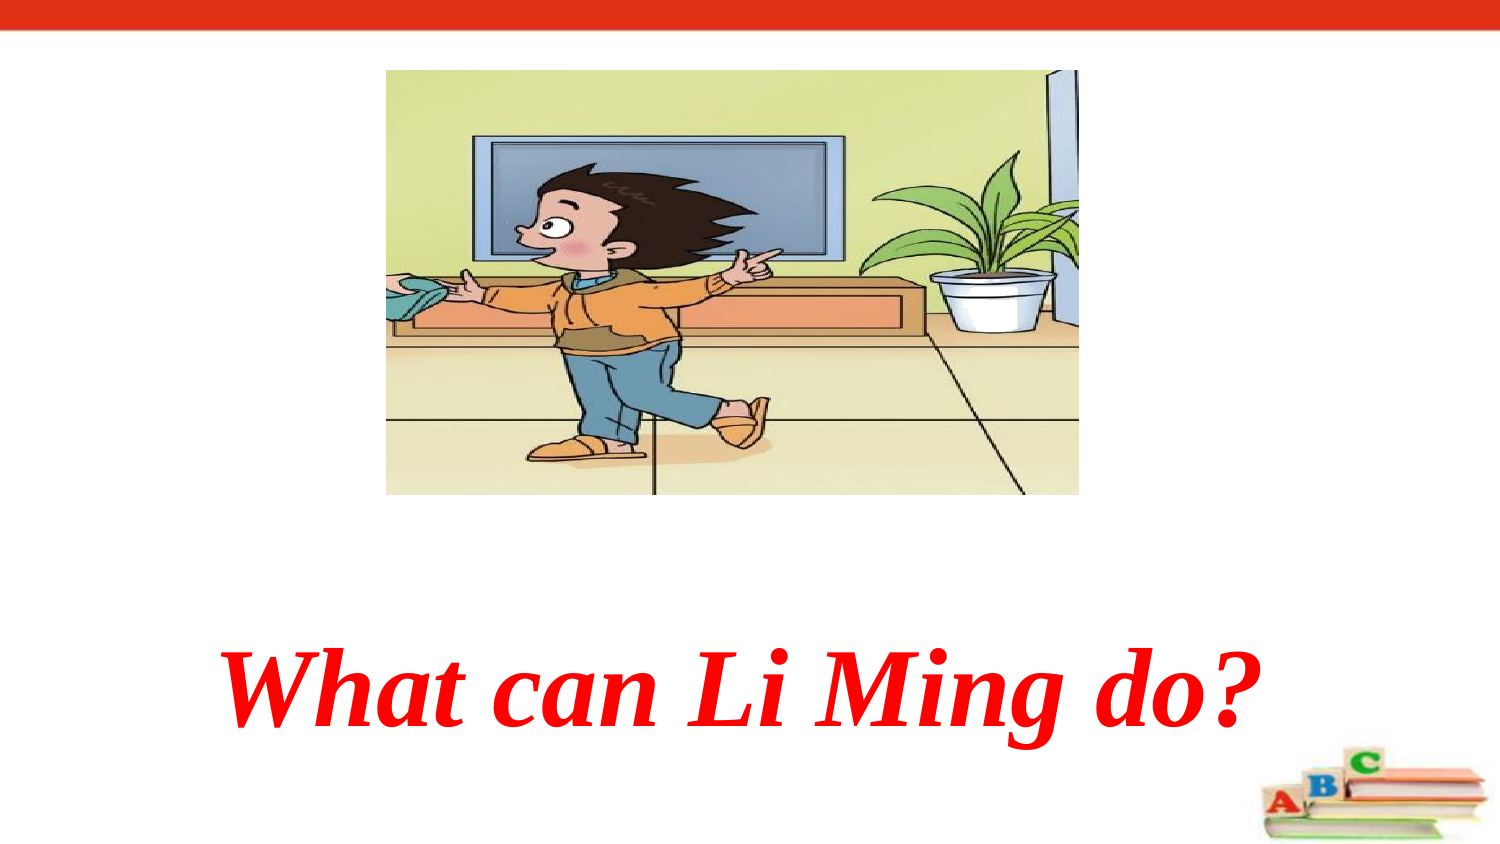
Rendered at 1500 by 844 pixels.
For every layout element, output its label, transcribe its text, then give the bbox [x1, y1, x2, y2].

text_box What can Li Ming do? [199, 606, 1357, 844]
picture [0, 0, 1500, 844]
